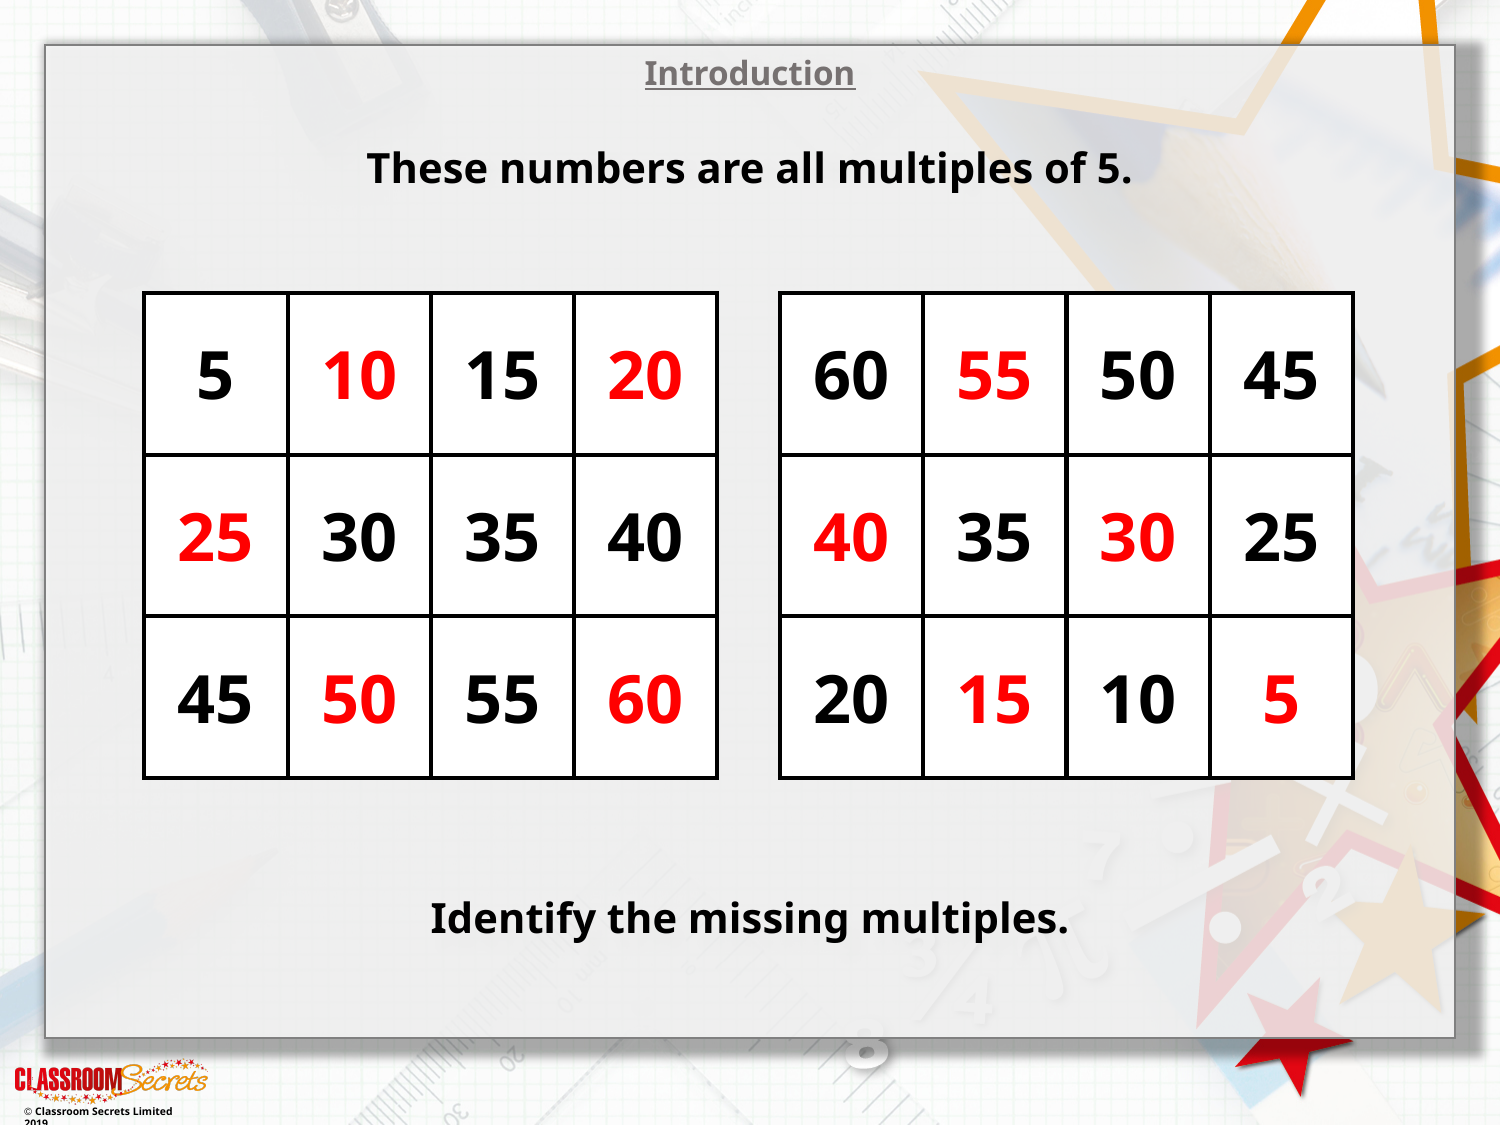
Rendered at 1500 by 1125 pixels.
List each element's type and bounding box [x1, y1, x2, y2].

text_box [9, 1058, 213, 1125]
picture [0, 0, 1500, 1125]
